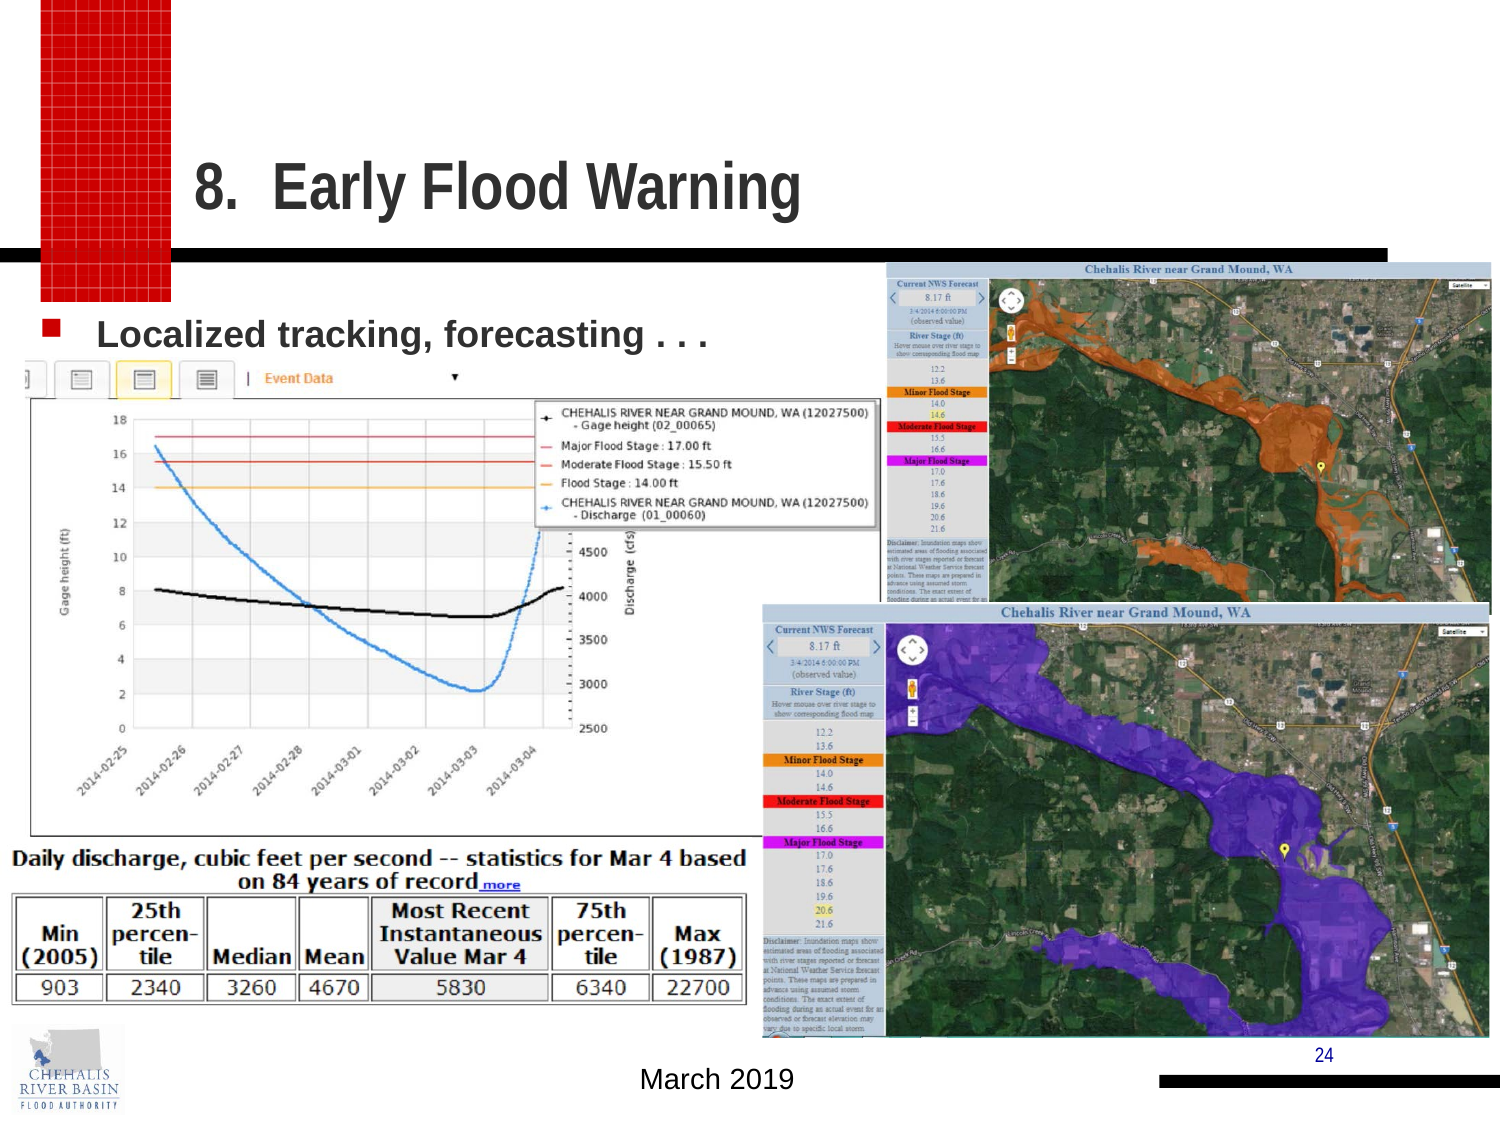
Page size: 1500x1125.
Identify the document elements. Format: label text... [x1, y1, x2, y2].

text_box 8. Early Flood Warning [192, 142, 805, 223]
text_box [885, 262, 1492, 615]
picture [40, 0, 171, 302]
text_box [11, 1024, 125, 1115]
footer March 2019 [637, 1059, 825, 1125]
text_box [24, 357, 885, 838]
text_box [0, 837, 753, 1010]
slide_number 24 [1310, 1041, 1339, 1125]
text_box Localized tracking, forecasting . . . [37, 310, 711, 356]
text_box [762, 602, 1490, 1038]
